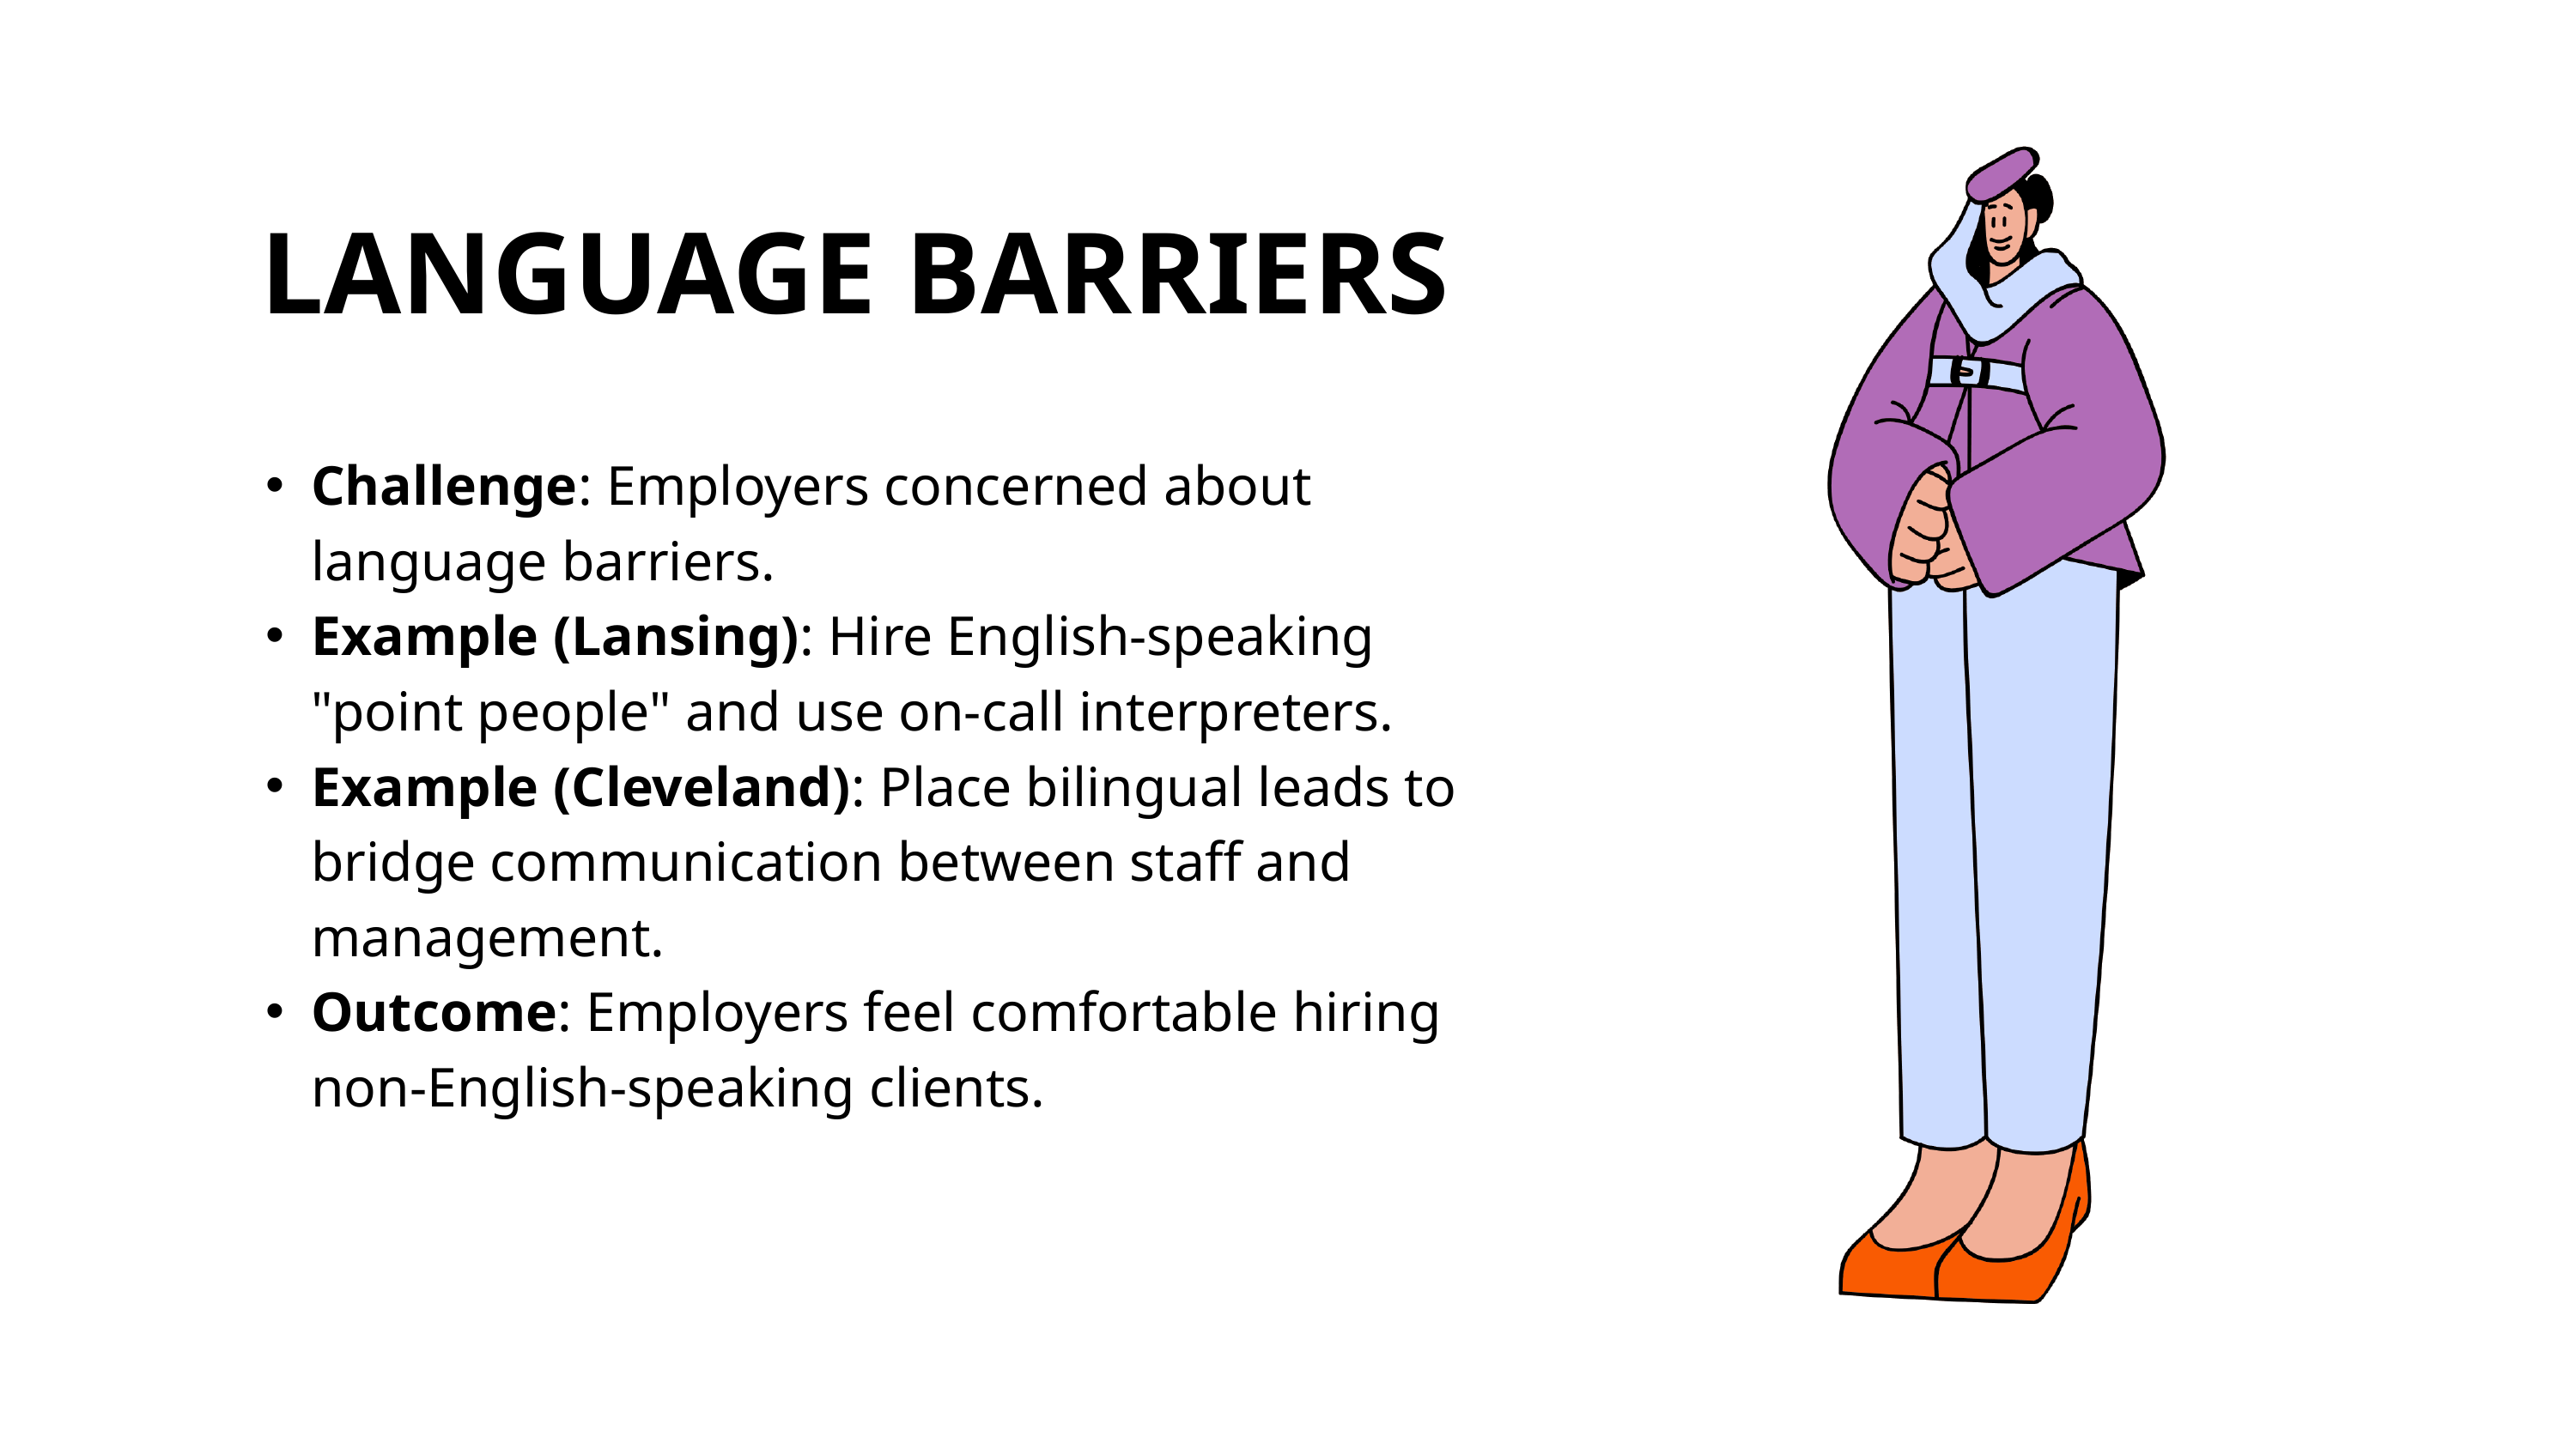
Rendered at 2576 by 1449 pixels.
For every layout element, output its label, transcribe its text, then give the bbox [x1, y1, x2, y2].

text_box [1823, 145, 2178, 1304]
text_box LANGUAGE BARRIERS [115, 179, 1595, 336]
text_box Challenge: Employers concerned about language barriers. Example (Lansing): Hire English-speaking "point people" and use on-call interpreters. Example (Cleveland): Place bilingual leads to bridge communication between staff and management. Outcome: Employers feel comfortable hiring non-English-speaking clients. [220, 440, 1490, 1193]
